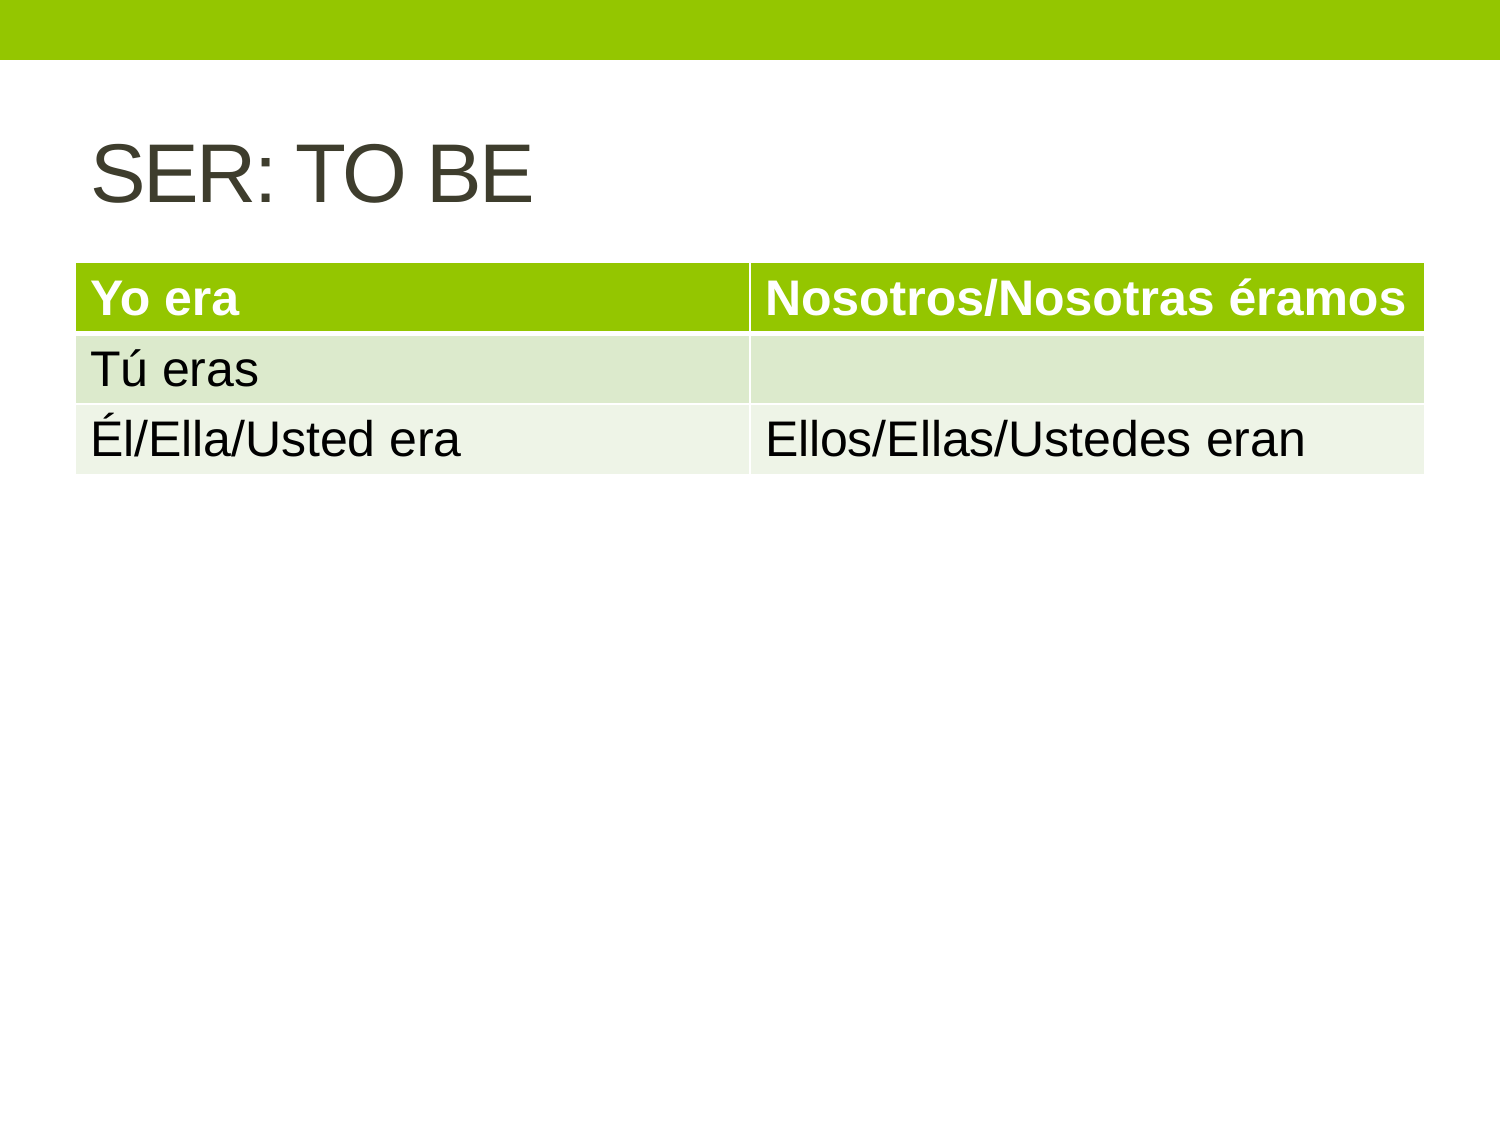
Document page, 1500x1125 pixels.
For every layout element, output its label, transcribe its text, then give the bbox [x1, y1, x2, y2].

table_cell [751, 336, 1424, 403]
title SER: TO BE [75, 87, 1425, 250]
table_header Yo era [76, 263, 749, 331]
table_header Nosotros/Nosotras éramos [751, 263, 1424, 331]
table_cell Tú eras [76, 336, 749, 403]
table_cell Él/Ella/Usted era [76, 405, 749, 474]
table_cell Ellos/Ellas/Ustedes eran [751, 405, 1424, 474]
